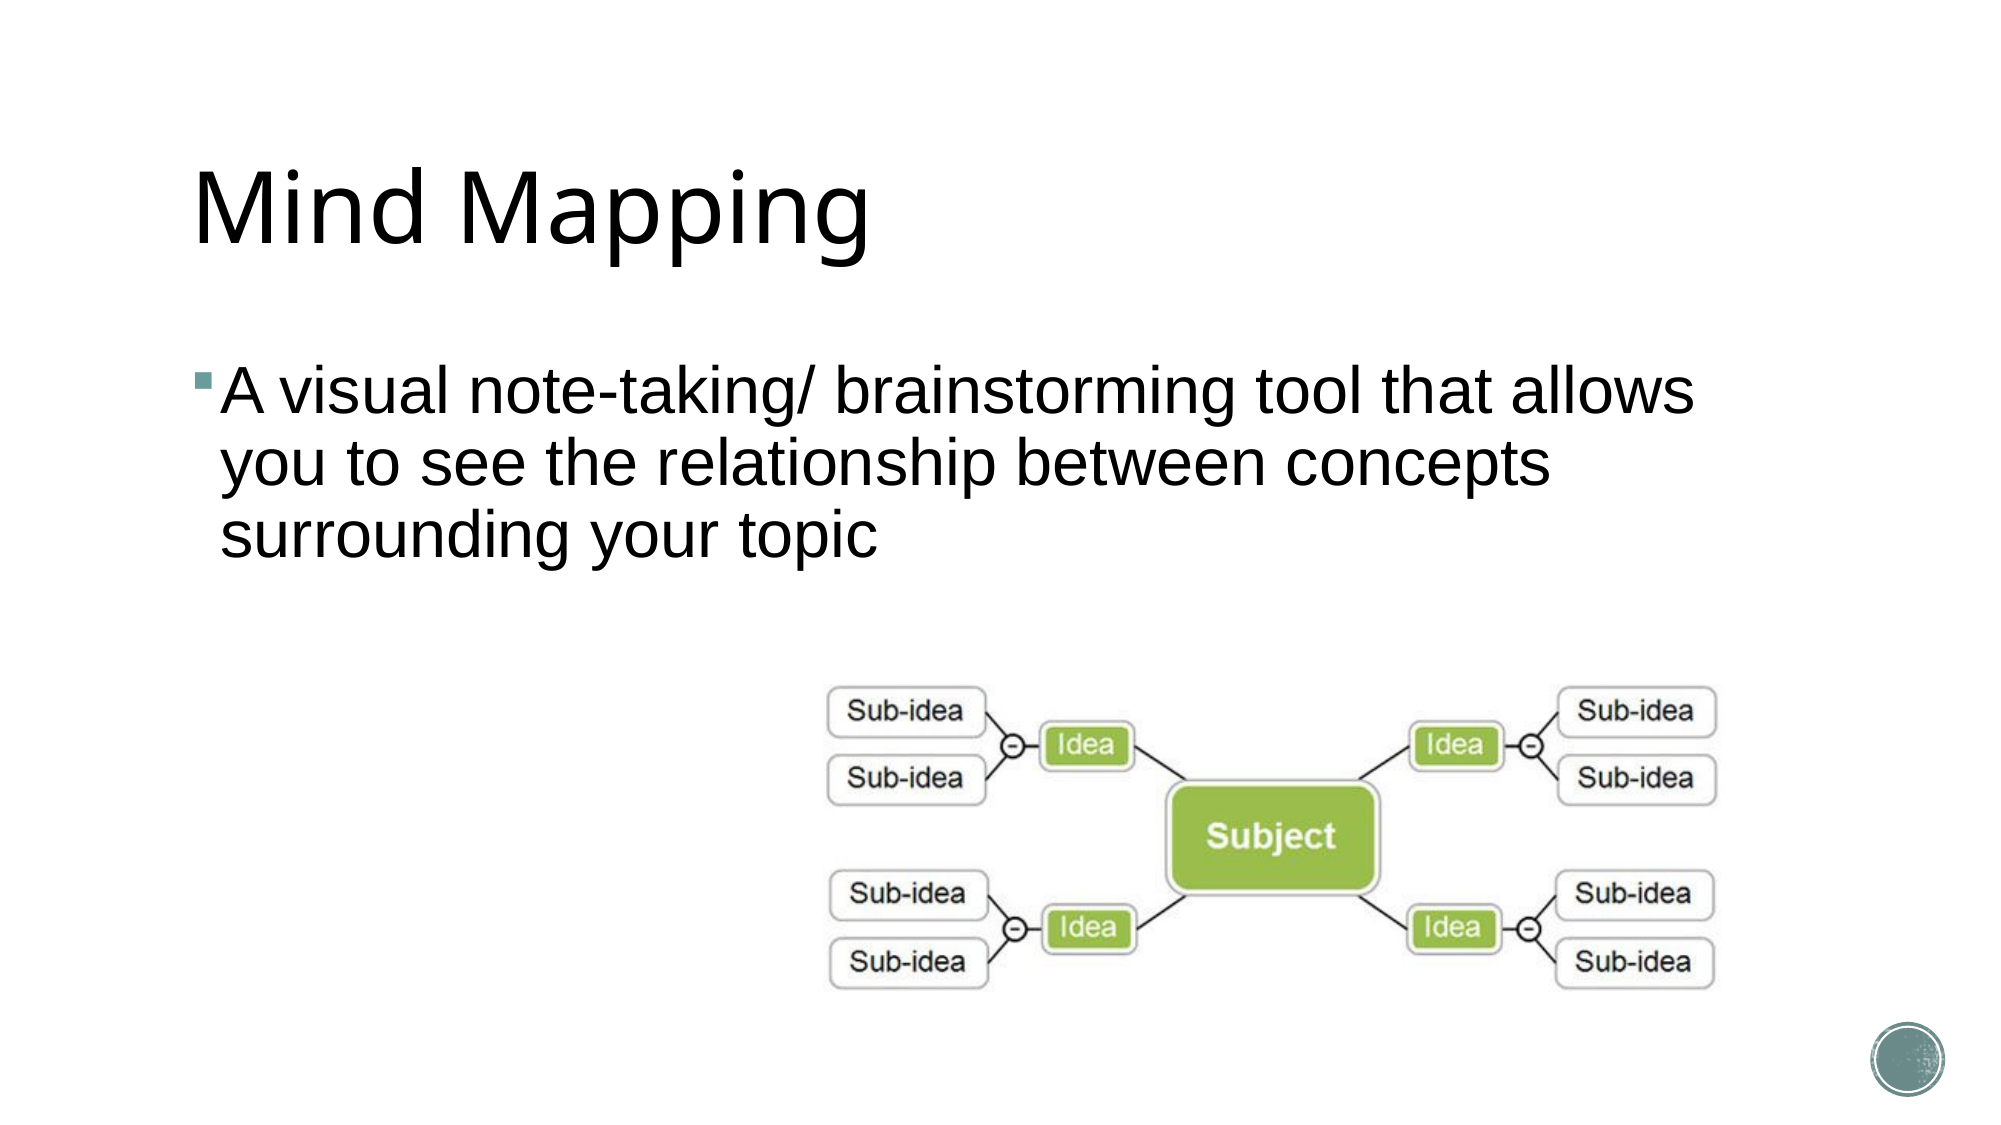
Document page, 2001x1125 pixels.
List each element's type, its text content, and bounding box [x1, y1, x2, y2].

picture [722, 617, 1789, 1017]
list A visual note-taking/ brainstorming tool that allows you to see the relationship between concepts surrounding your topic [175, 348, 1826, 1013]
title Mind Mapping [175, 79, 1826, 344]
